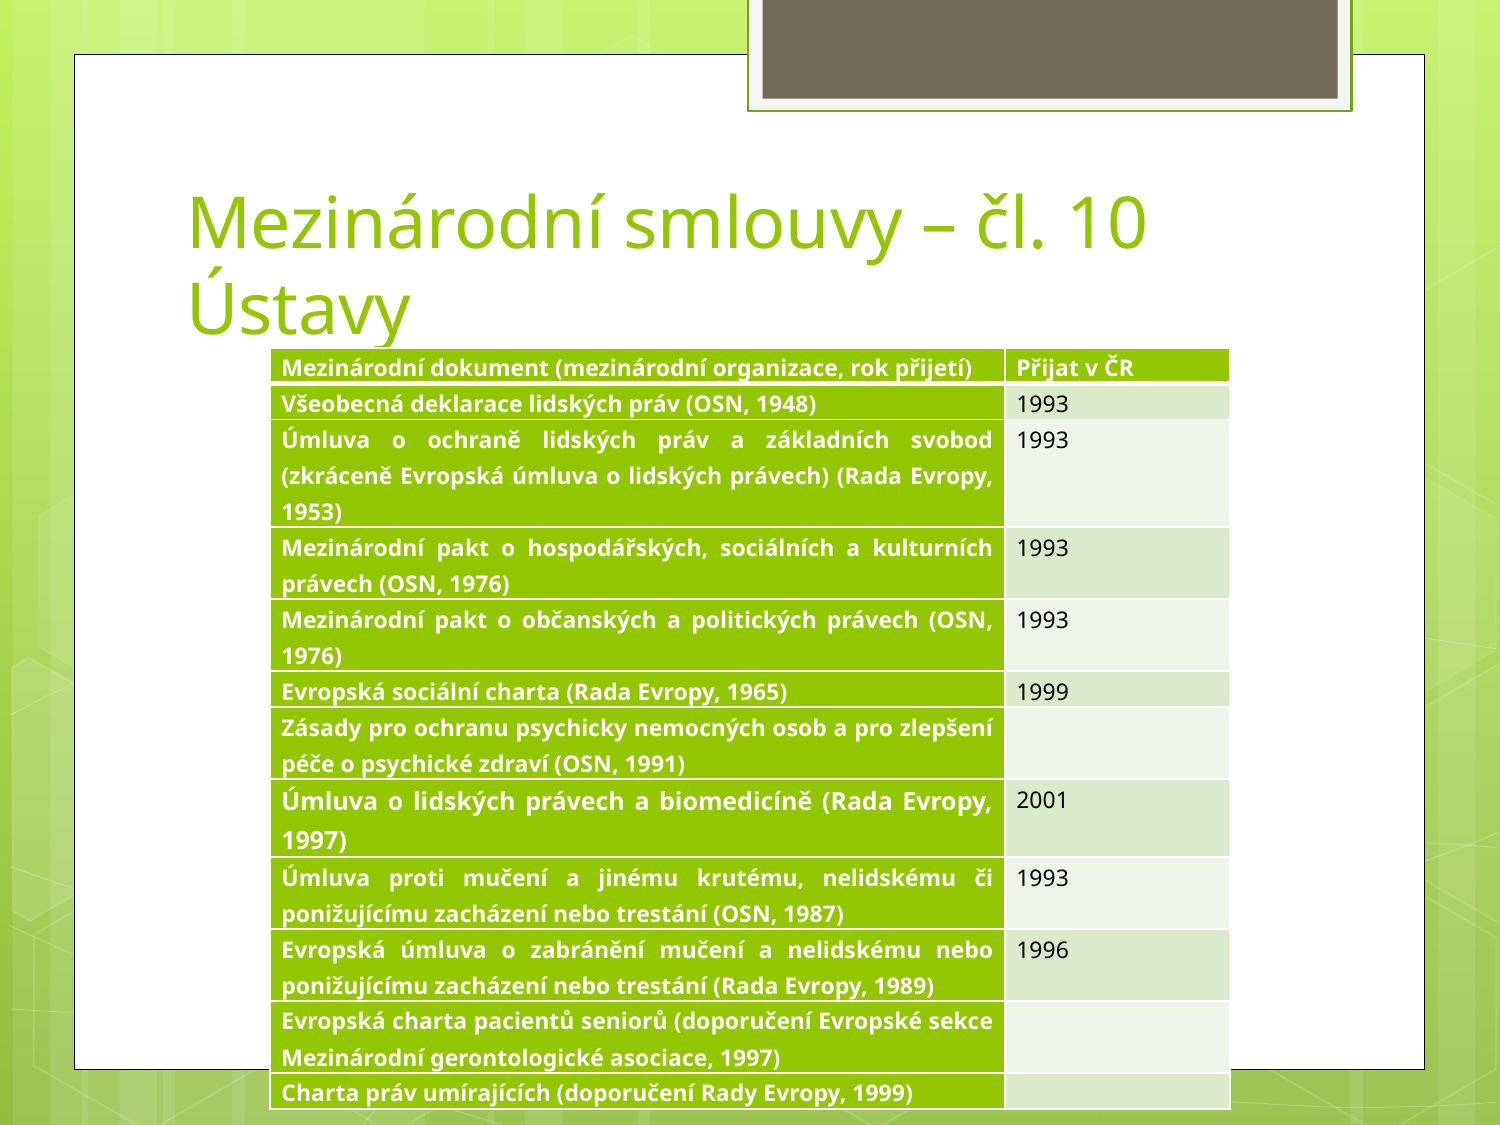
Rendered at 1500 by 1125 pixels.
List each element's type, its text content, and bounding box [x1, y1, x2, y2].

table_cell 1993 [1006, 386, 1229, 419]
table_cell Charta práv umírajících (doporučení Rady Evropy, 1999) [271, 1074, 1004, 1108]
table_cell Zásady pro ochranu psychicky nemocných osob a pro zlepšení péče o psychické zdraví (OSN, 1991) [271, 708, 1004, 778]
table_cell [1006, 1002, 1229, 1072]
table_cell 1996 [1006, 930, 1229, 1000]
table_cell 1999 [1006, 672, 1229, 706]
table_cell Mezinárodní pakt o občanských a politických právech (OSN, 1976) [271, 600, 1004, 670]
table_cell Evropská sociální charta (Rada Evropy, 1965) [271, 672, 1004, 706]
table_cell 1993 [1006, 858, 1229, 928]
table_cell Všeobecná deklarace lidských práv (OSN, 1948) [271, 386, 1004, 419]
table_cell Úmluva o lidských právech a biomedicíně (Rada Evropy, 1997) [271, 780, 1004, 856]
table_cell 2001 [1006, 780, 1229, 856]
table_header Mezinárodní dokument (mezinárodní organizace, rok přijetí) [271, 349, 1004, 381]
table_header Přijat v ČR [1006, 349, 1229, 381]
table_cell Úmluva proti mučení a jinému krutému, nelidskému či ponižujícímu zacházení nebo trestání (OSN, 1987) [271, 858, 1004, 928]
table_cell Evropská charta pacientů seniorů (doporučení Evropské sekce Mezinárodní gerontologické asociace, 1997) [271, 1002, 1004, 1072]
table_cell [1006, 1074, 1229, 1108]
table_cell 1993 [1006, 420, 1229, 526]
table_cell Úmluva o ochraně lidských práv a základních svobod (zkráceně Evropská úmluva o lidských právech) (Rada Evropy, 1953) [271, 420, 1004, 526]
table_cell 1993 [1006, 528, 1229, 598]
title Mezinárodní smlouvy – čl. 10 Ústavy [171, 168, 1324, 357]
table_cell Evropská úmluva o zabránění mučení a nelidskému nebo ponižujícímu zacházení nebo trestání (Rada Evropy, 1989) [271, 930, 1004, 1000]
table_cell [1006, 708, 1229, 778]
table_cell 1993 [1006, 600, 1229, 670]
table_cell Mezinárodní pakt o hospodářských, sociálních a kulturních právech (OSN, 1976) [271, 528, 1004, 598]
